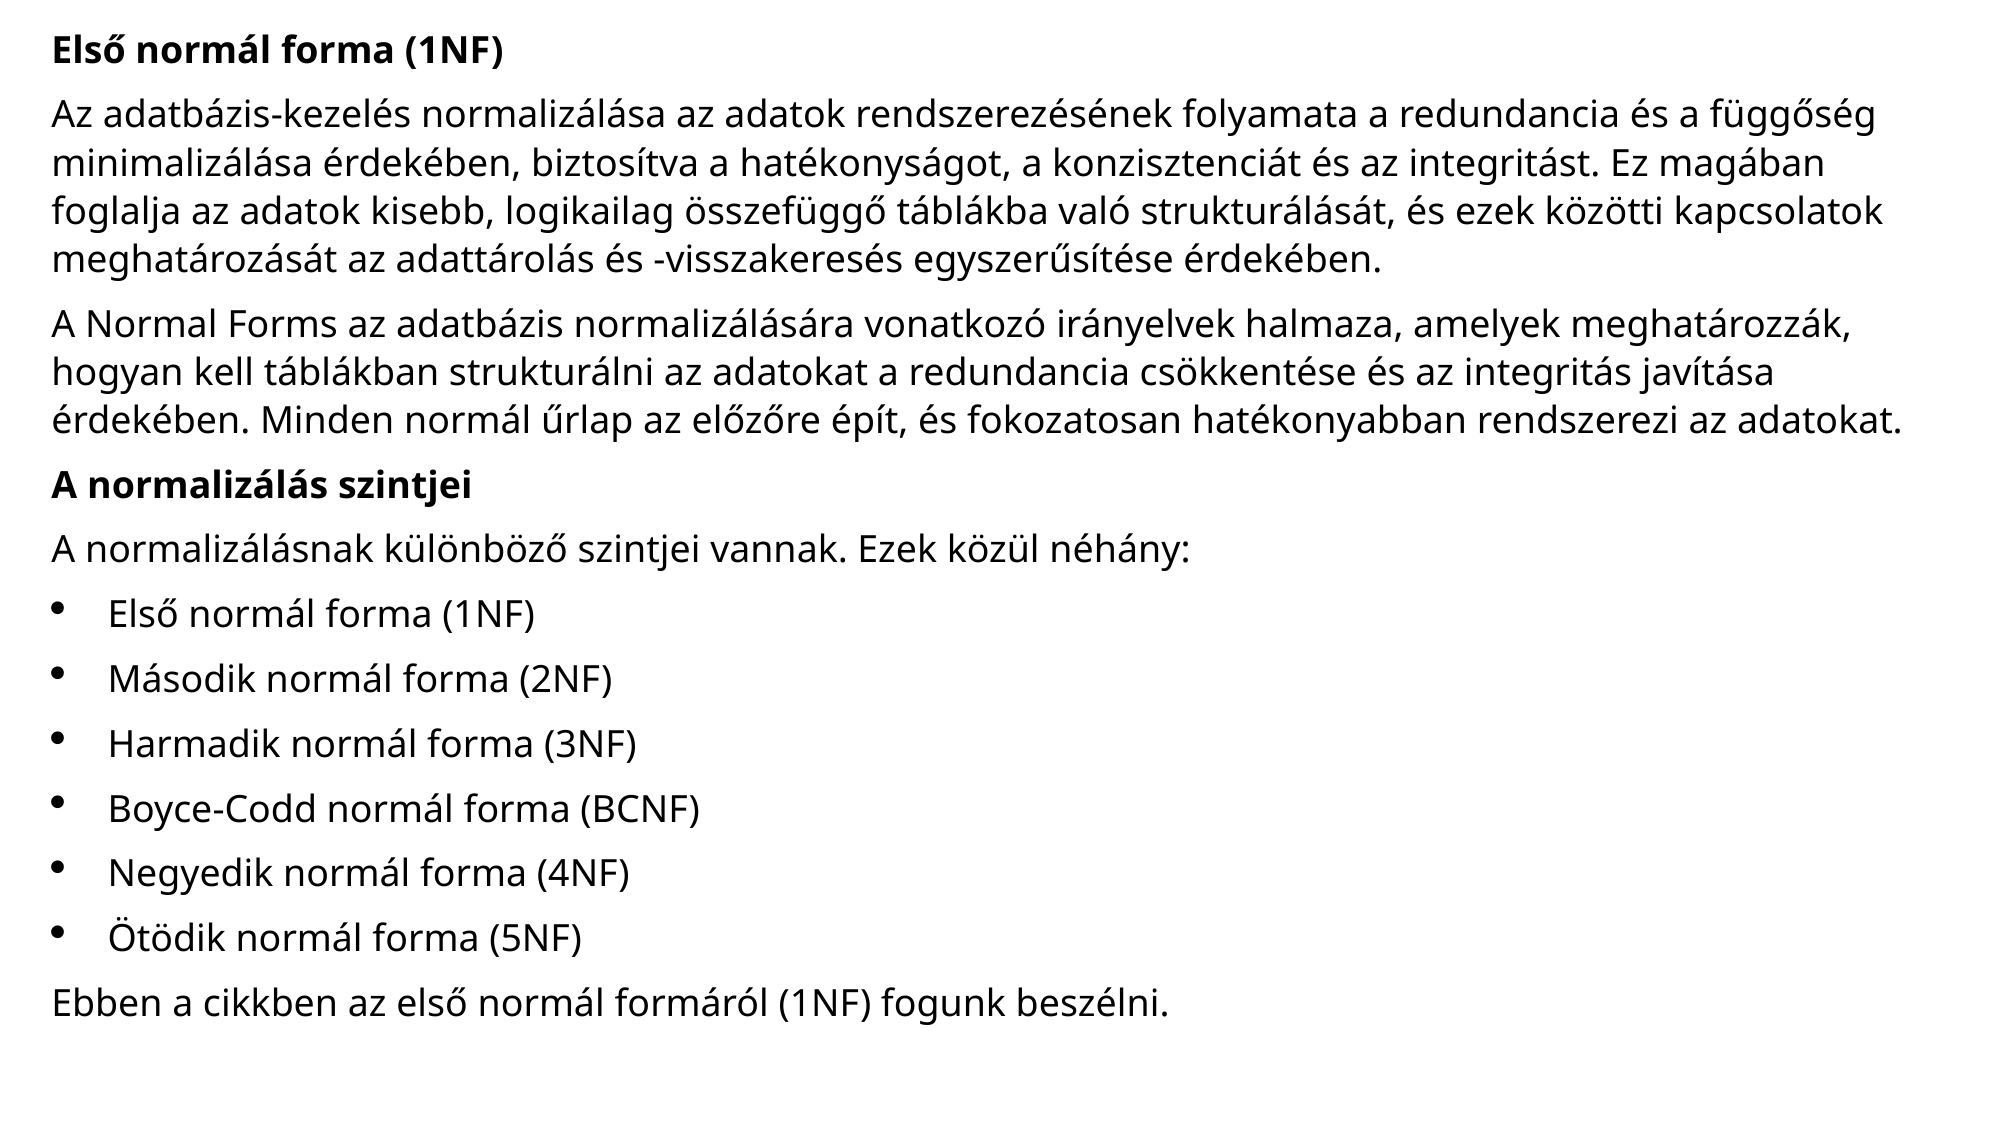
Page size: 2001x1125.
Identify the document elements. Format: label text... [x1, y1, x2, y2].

text_box Első normál forma (1NF) Az adatbázis-kezelés normalizálása az adatok rendszerezésének folyamata a redundancia és a függőség minimalizálása érdekében, biztosítva a hatékonyságot, a konzisztenciát és az integritást. Ez magában foglalja az adatok kisebb, logikailag összefüggő táblákba való strukturálását, és ezek közötti kapcsolatok meghatározását az adattárolás és -visszakeresés egyszerűsítése érdekében. A Normal Forms az adatbázis normalizálására vonatkozó irányelvek halmaza, amelyek meghatározzák, hogyan kell táblákban strukturálni az adatokat a redundancia csökkentése és az integritás javítása érdekében. Minden normál űrlap az előzőre épít, és fokozatosan hatékonyabban rendszerezi az adatokat. A normalizálás szintjei A normalizálásnak különböző szintjei vannak. Ezek közül néhány: Első normál forma (1NF) Második normál forma (2NF) Harmadik normál forma (3NF) Boyce-Codd normál forma (BCNF) Negyedik normál forma (4NF) Ötödik normál forma (5NF) Ebben a cikkben az első normál formáról (1NF) fogunk beszélni. [36, 15, 1964, 1032]
